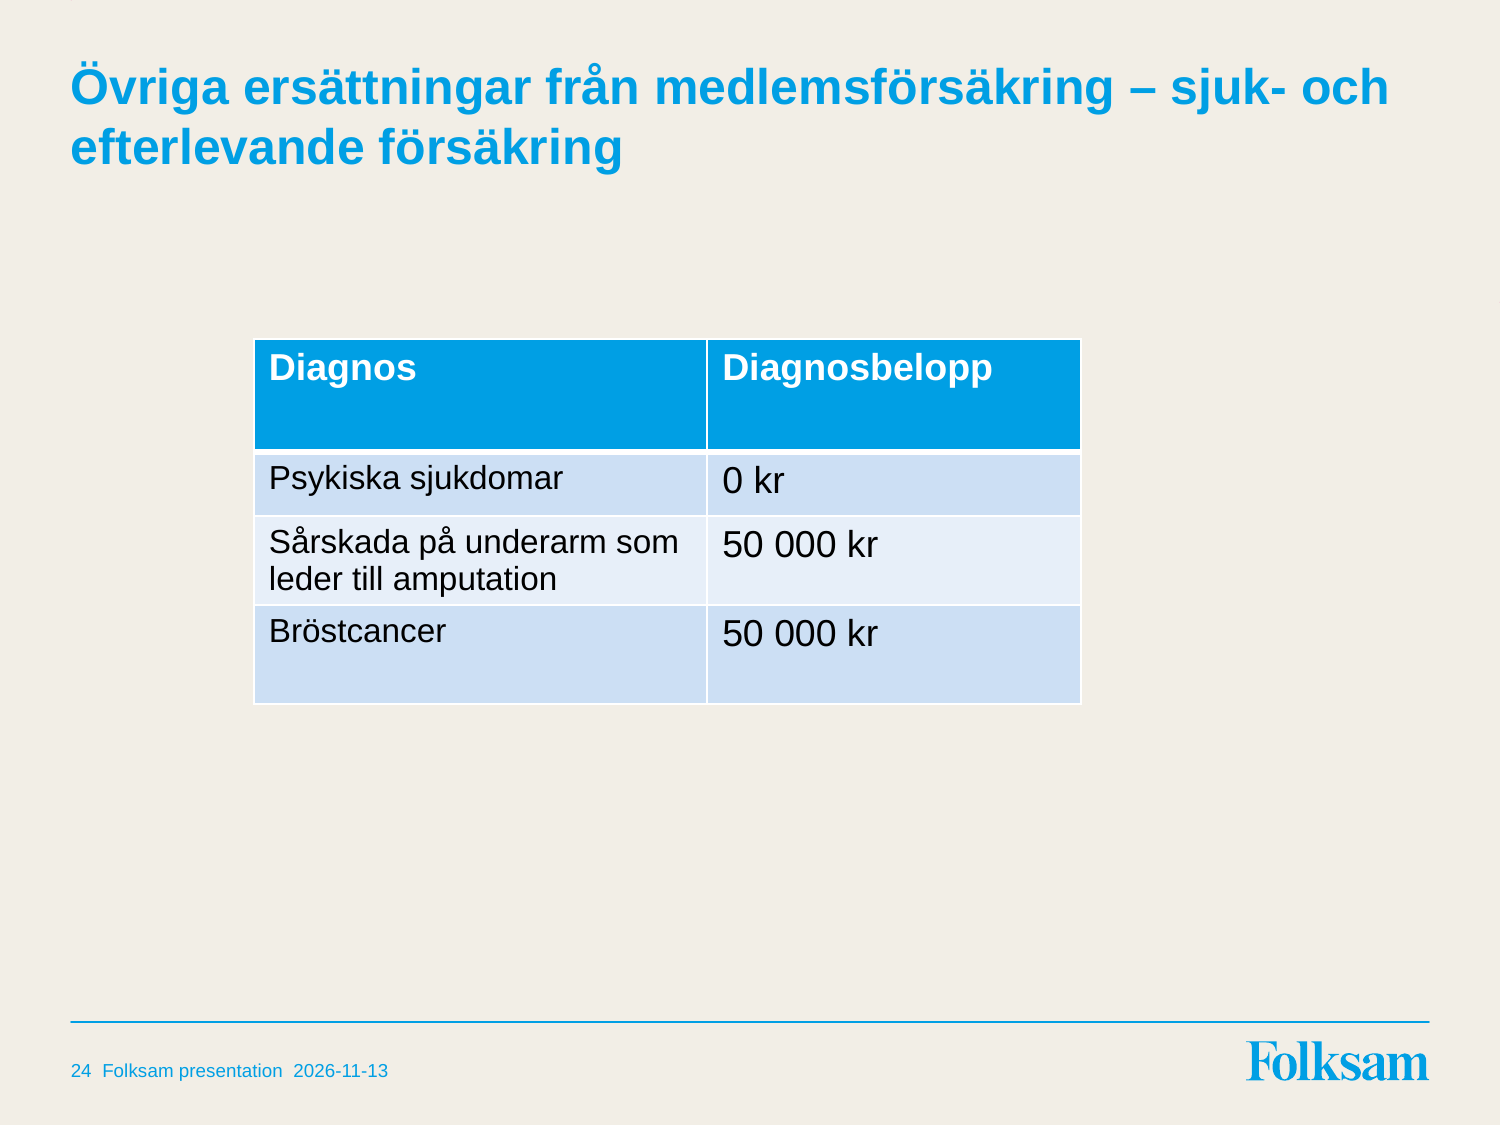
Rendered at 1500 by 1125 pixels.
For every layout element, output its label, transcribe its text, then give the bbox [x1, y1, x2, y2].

table_cell Bröstcancer [255, 606, 706, 703]
table_header Diagnosbelopp [708, 340, 1080, 449]
title Övriga ersättningar från medlemsförsäkring – sjuk- och efterlevande försäkring [70, 54, 1430, 303]
table_cell Sårskada på underarm som leder till amputation [255, 517, 706, 604]
table_cell 0 kr [708, 455, 1080, 515]
table_cell Psykiska sjukdomar [255, 455, 706, 515]
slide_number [70, 1041, 425, 1082]
table_header Diagnos [255, 340, 706, 449]
table_cell 50 000 kr [708, 517, 1080, 604]
table_cell 50 000 kr [708, 606, 1080, 703]
